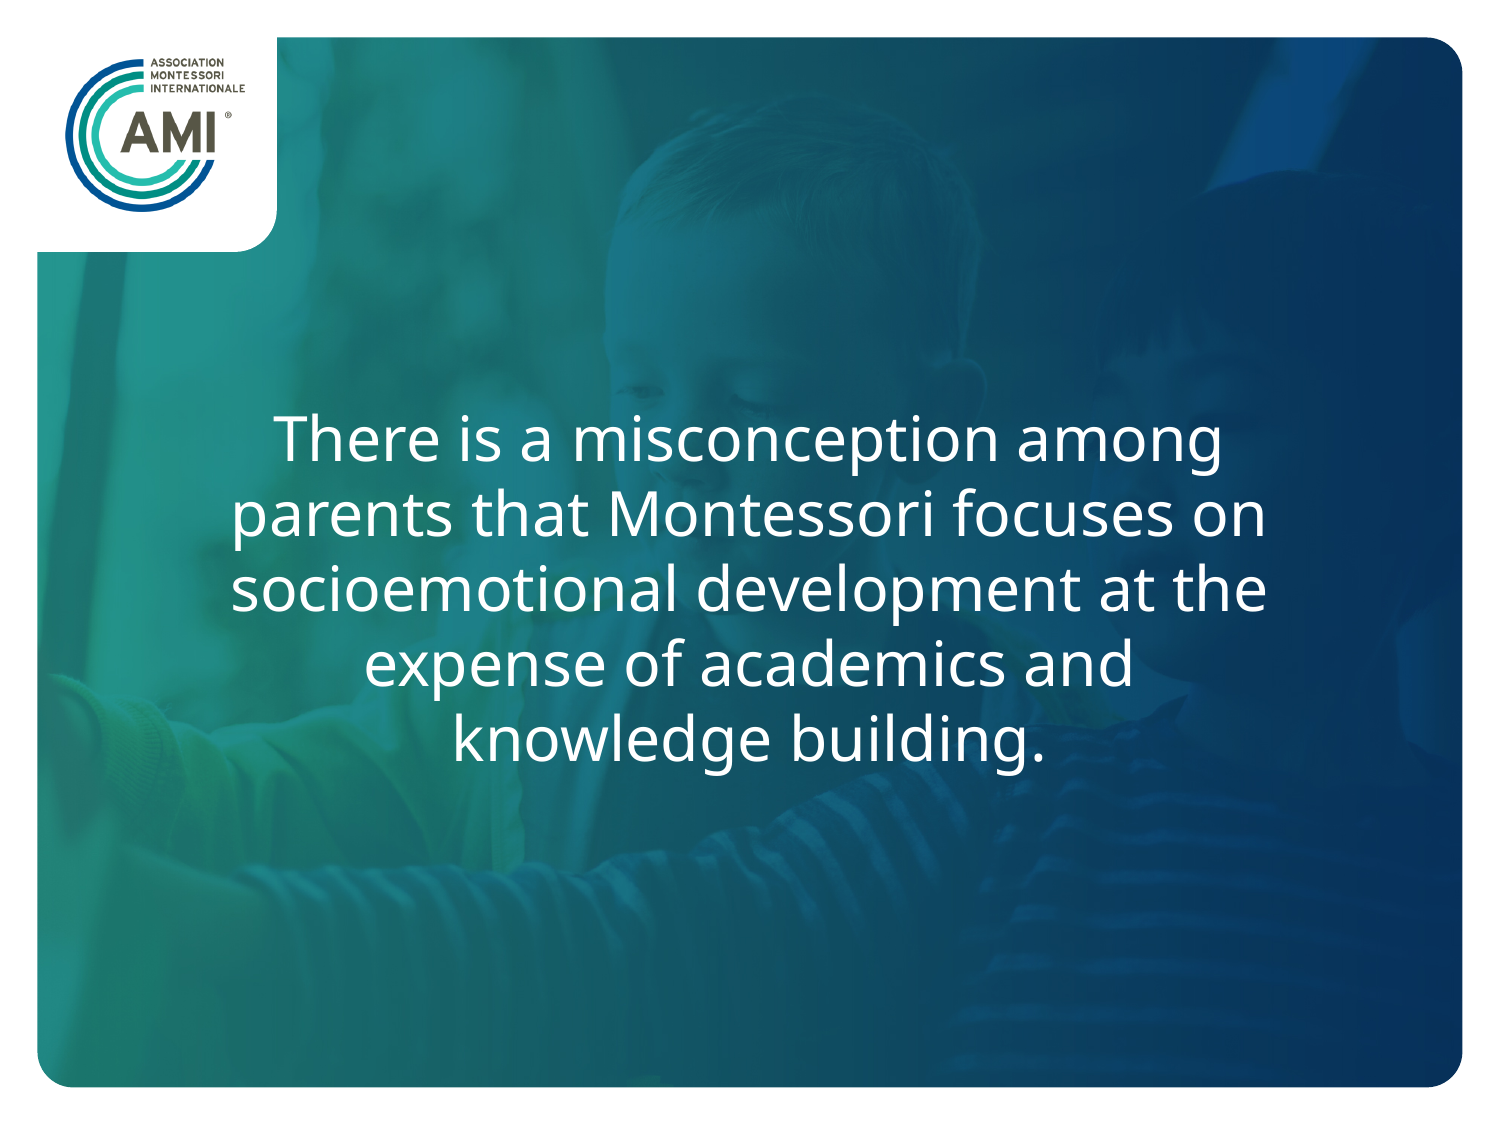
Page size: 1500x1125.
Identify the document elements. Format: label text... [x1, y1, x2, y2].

text_box There is a misconception among parents that Montessori focuses on socioemotional development at the expense of academics and knowledge building. [210, 391, 1290, 782]
text_box [37, 37, 1463, 1088]
picture [65, 58, 245, 212]
text_box [0, 0, 277, 252]
